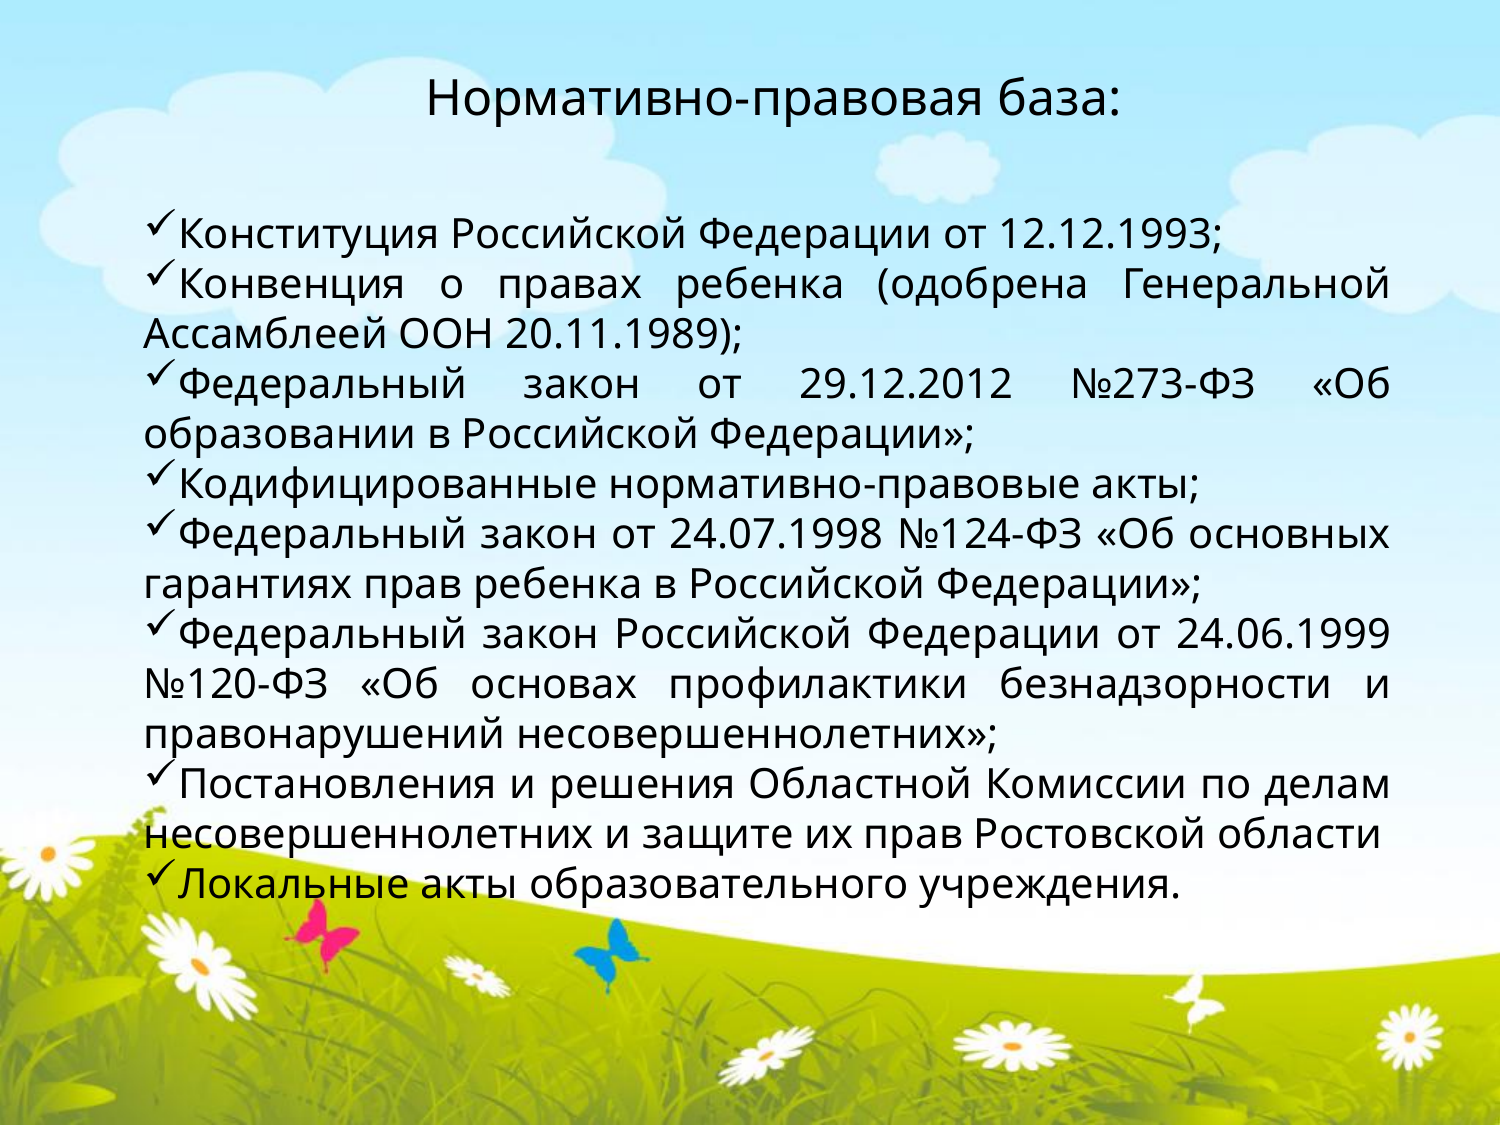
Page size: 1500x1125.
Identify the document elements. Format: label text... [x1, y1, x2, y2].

text_box Конституция Российской Федерации от 12.12.1993; Конвенция о правах ребенка (одобрена Генеральной Ассамблеей ООН 20.11.1989); Федеральный закон от 29.12.2012 №273-ФЗ «Об образовании в Российской Федерации»; Кодифицированные нормативно-правовые акты; Федеральный закон от 24.07.1998 №124-ФЗ «Об основных гарантиях прав ребенка в Российской Федерации»; Федеральный закон Российской Федерации от 24.06.1999 №120-ФЗ «Об основах профилактики безнадзорности и правонарушений несовершеннолетних»; Постановления и решения Областной Комиссии по делам несовершеннолетних и защите их прав Ростовской области Локальные акты образовательного учреждения. [128, 199, 1407, 1005]
picture [0, 0, 1500, 1125]
text_box Нормативно-правовая база: [269, 58, 1278, 134]
